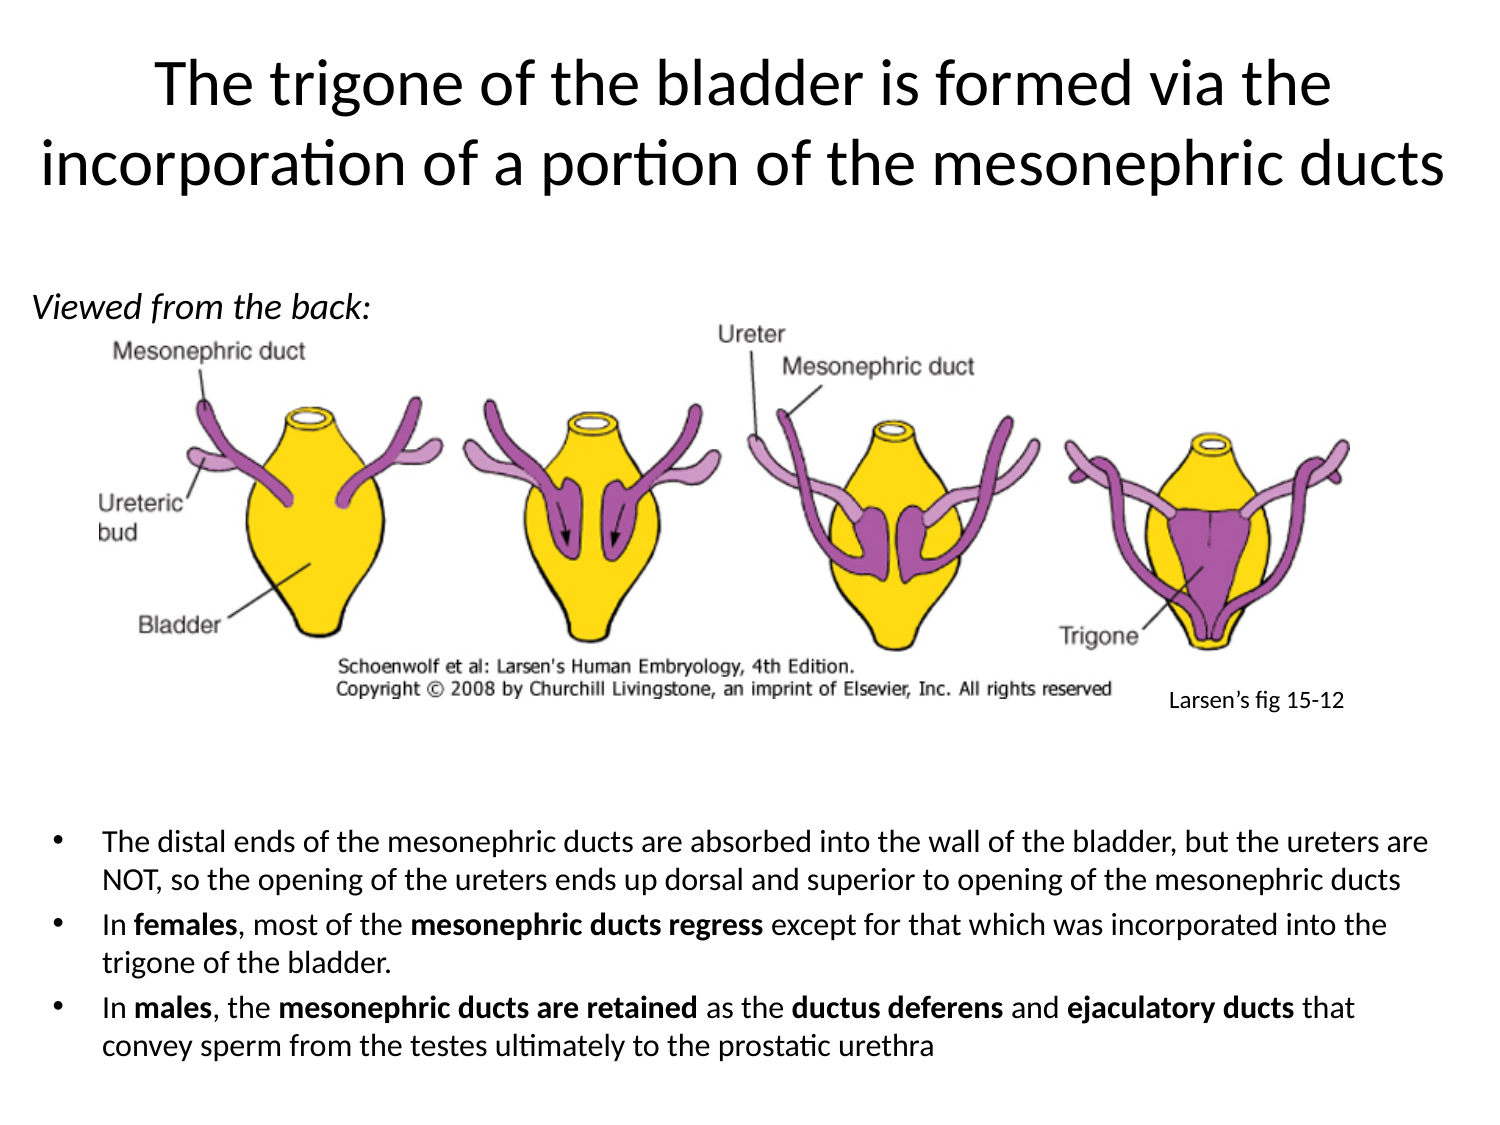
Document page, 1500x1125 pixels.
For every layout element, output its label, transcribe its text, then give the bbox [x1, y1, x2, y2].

text_box Larsen’s fig 15-12 [1154, 675, 1366, 721]
picture [99, 324, 1351, 699]
list The distal ends of the mesonephric ducts are absorbed into the wall of the bladder, but the ureters are NOT, so the opening of the ureters ends up dorsal and superior to opening of the mesonephric ducts In females, most of the mesonephric ducts regress except for that which was incorporated into the trigone of the bladder. In males, the mesonephric ducts are retained as the ductus deferens and ejaculatory ducts that convey sperm from the testes ultimately to the prostatic urethra [37, 812, 1463, 1110]
text_box Viewed from the back: [16, 274, 387, 335]
title The trigone of the bladder is formed via the incorporation of a portion of the mesonephric ducts [0, 24, 1488, 213]
